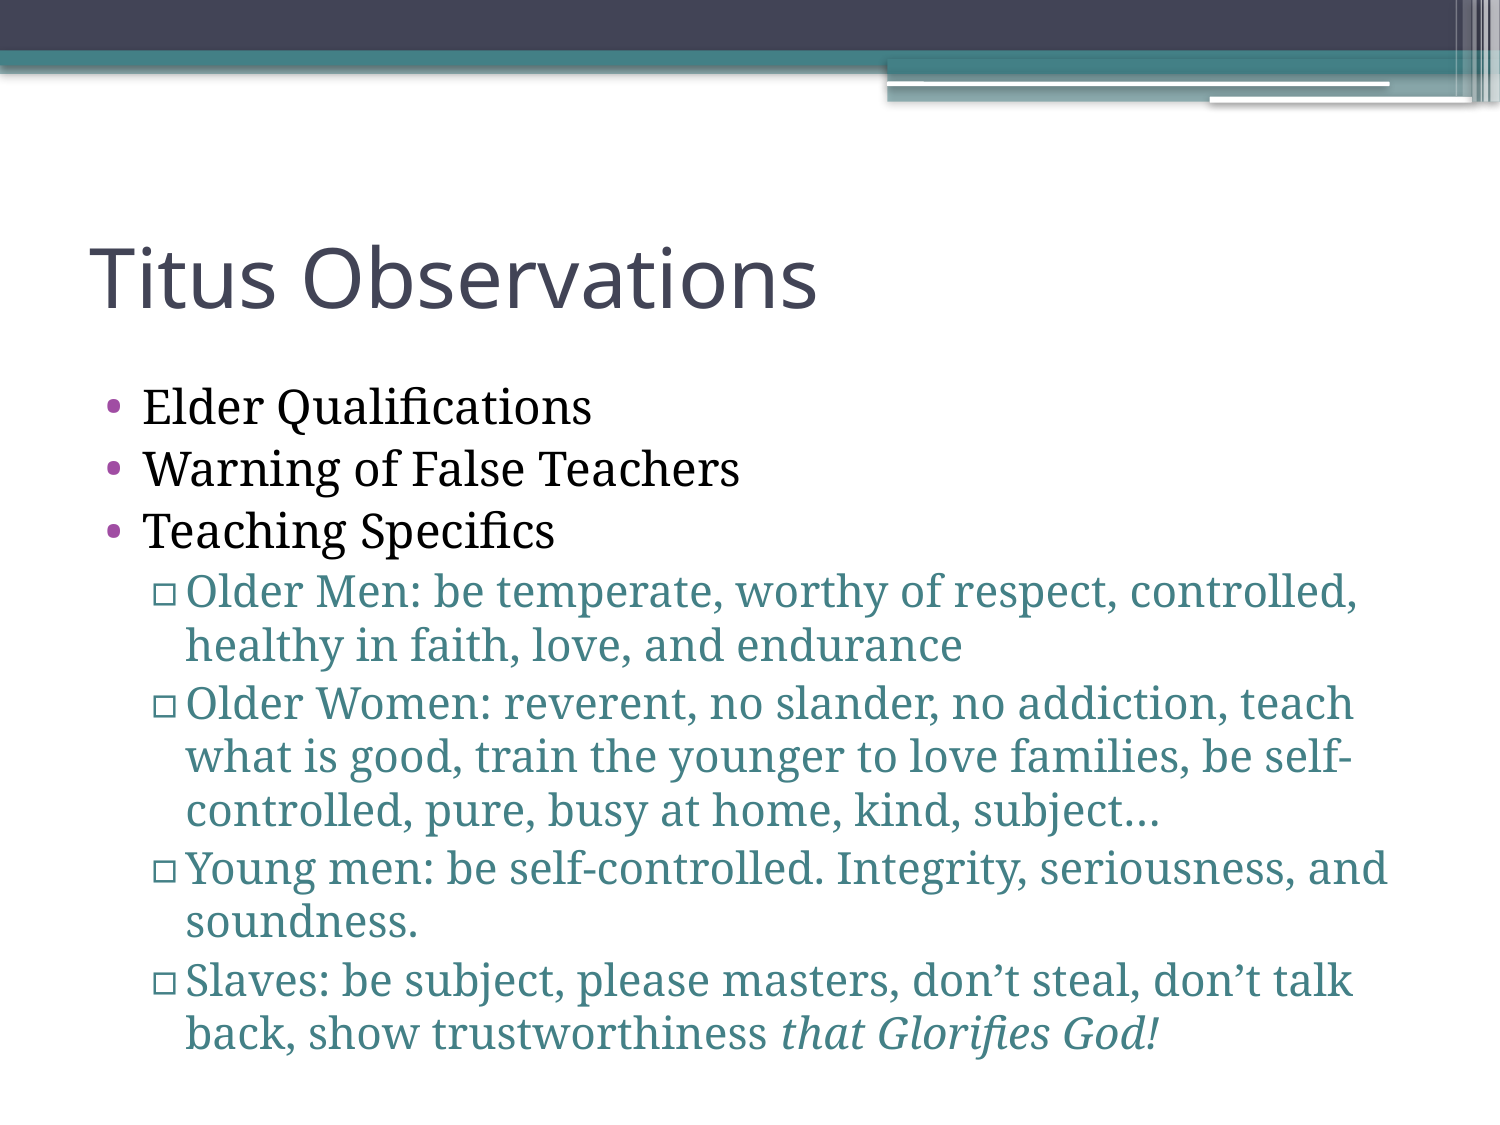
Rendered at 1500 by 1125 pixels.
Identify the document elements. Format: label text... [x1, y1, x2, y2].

list Elder Qualifications Warning of False Teachers Teaching Specifics Older Men: be temperate, worthy of respect, controlled, healthy in faith, love, and endurance Older Women: reverent, no slander, no addiction, teach what is good, train the younger to love families, be self-controlled, pure, busy at home, kind, subject… Young men: be self-controlled. Integrity, seriousness, and soundness. Slaves: be subject, please masters, don’t steal, don’t talk back, show trustworthiness that Glorifies God! [75, 368, 1425, 1079]
title Titus Observations [75, 187, 1425, 363]
